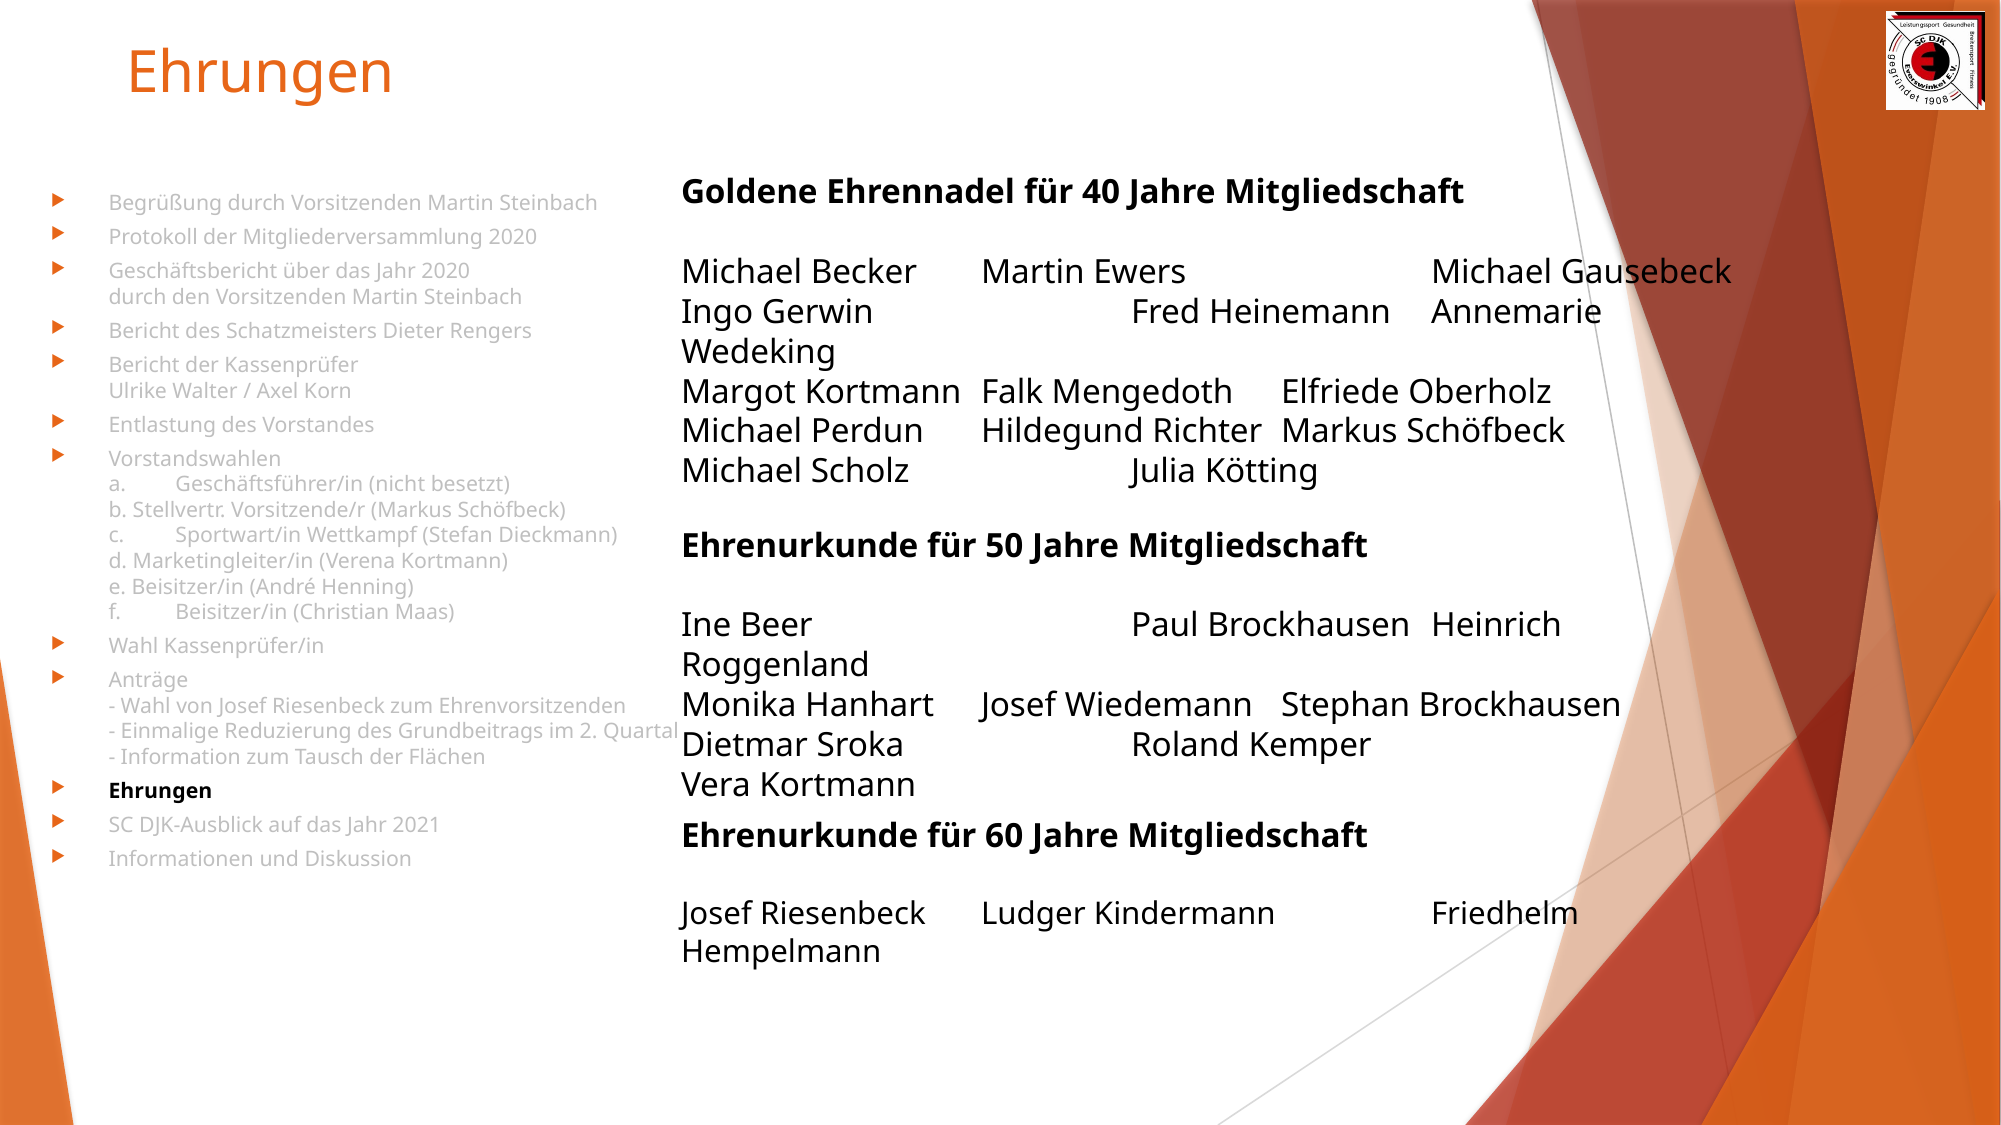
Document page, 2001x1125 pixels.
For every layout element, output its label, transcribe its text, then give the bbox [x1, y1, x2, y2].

text_box Ehrenurkunde für 50 Jahre Mitgliedschaft Ine Beer Paul Brockhausen Heinrich Roggenland Monika Hanhart Josef Wiedemann Stephan Brockhausen Dietmar Sroka Roland Kemper Vera Kortmann [666, 516, 1650, 851]
text_box Goldene Ehrennadel für 40 Jahre Mitgliedschaft Michael Becker Martin Ewers Michael Gausebeck Ingo Gerwin Fred Heinemann Annemarie Wedeking Margot Kortmann Falk Mengedoth Elfriede Oberholz Michael Perdun Hildegund Richter Markus Schöfbeck Michael Scholz Julia Kötting [666, 135, 1749, 552]
picture [1886, 11, 1985, 110]
text_box Ehrenurkunde für 60 Jahre Mitgliedschaft Josef Riesenbeck Ludger Kindermann Friedhelm Hempelmann [666, 806, 1631, 976]
list Begrüßung durch Vorsitzenden Martin Steinbach Protokoll der Mitgliederversammlung 2020 Geschäftsbericht über das Jahr 2020 durch den Vorsitzenden Martin Steinbach Bericht des Schatzmeisters Dieter Rengers Bericht der Kassenprüfer Ulrike Walter / Axel Korn Entlastung des Vorstandes Vorstandswahlen a. Geschäftsführer/in (nicht besetzt) b. Stellvertr. Vorsitzende/r (Markus Schöfbeck) c. Sportwart/in Wettkampf (Stefan Dieckmann) d. Marketingleiter/in (Verena Kortmann) e. Beisitzer/in (André Henning) f. Beisitzer/in (Christian Maas) Wahl Kassenprüfer/in Anträge - Wahl von Josef Riesenbeck zum Ehrenvorsitzenden - Einmalige Reduzierung des Grundbeitrags im 2. Quartal - Information zum Tausch der Flächen Ehrungen SC DJK-Ausblick auf das Jahr 2021 Informationen und Diskussion [35, 181, 666, 916]
title Ehrungen [111, 26, 1577, 181]
